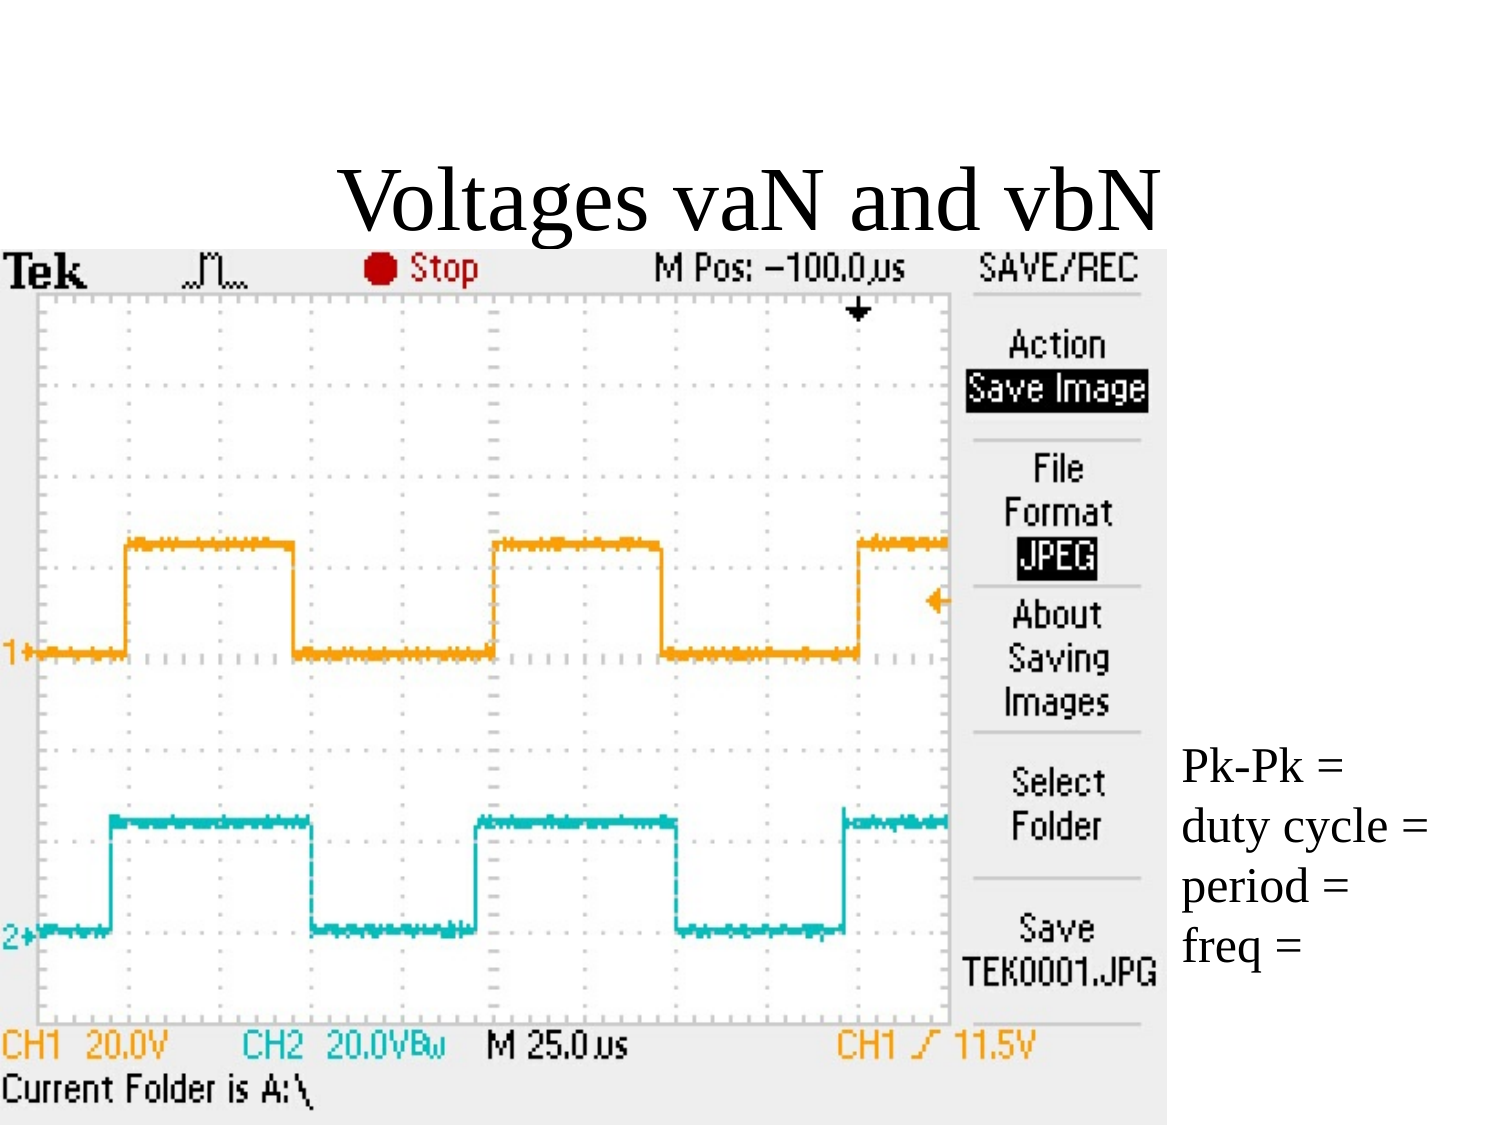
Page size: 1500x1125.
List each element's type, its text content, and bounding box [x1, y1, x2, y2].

text_box Pk-Pk = duty cycle = period = freq = [1171, 724, 1500, 980]
picture [0, 249, 1167, 1125]
title Voltages vaN and vbN [112, 99, 1388, 288]
